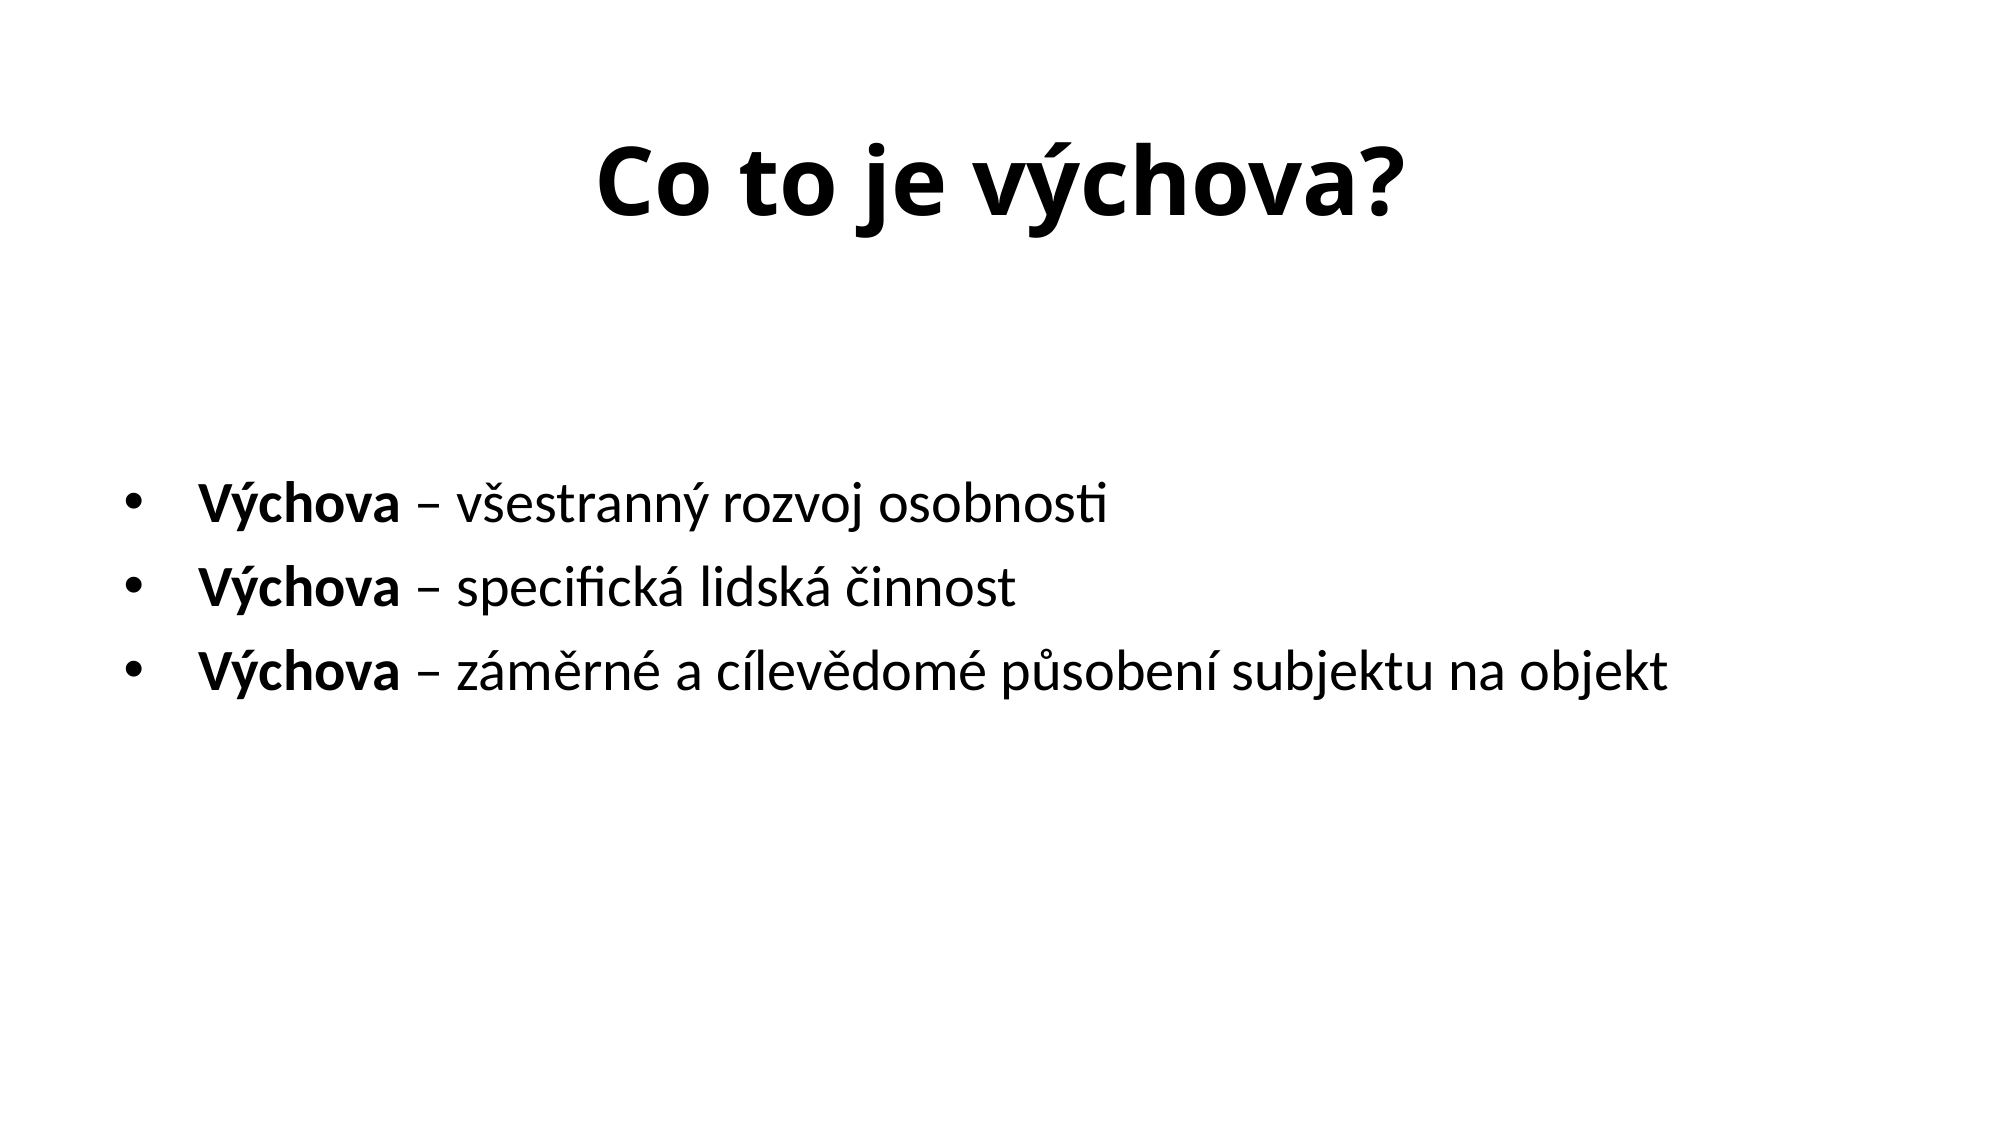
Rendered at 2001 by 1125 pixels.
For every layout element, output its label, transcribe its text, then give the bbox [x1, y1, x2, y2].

title Co to je výchova? [362, 125, 1638, 244]
subtitle Výchova – všestranný rozvoj osobnosti Výchova – specifická lidská činnost Výchova – záměrné a cílevědomé působení subjektu na objekt [108, 290, 1852, 925]
